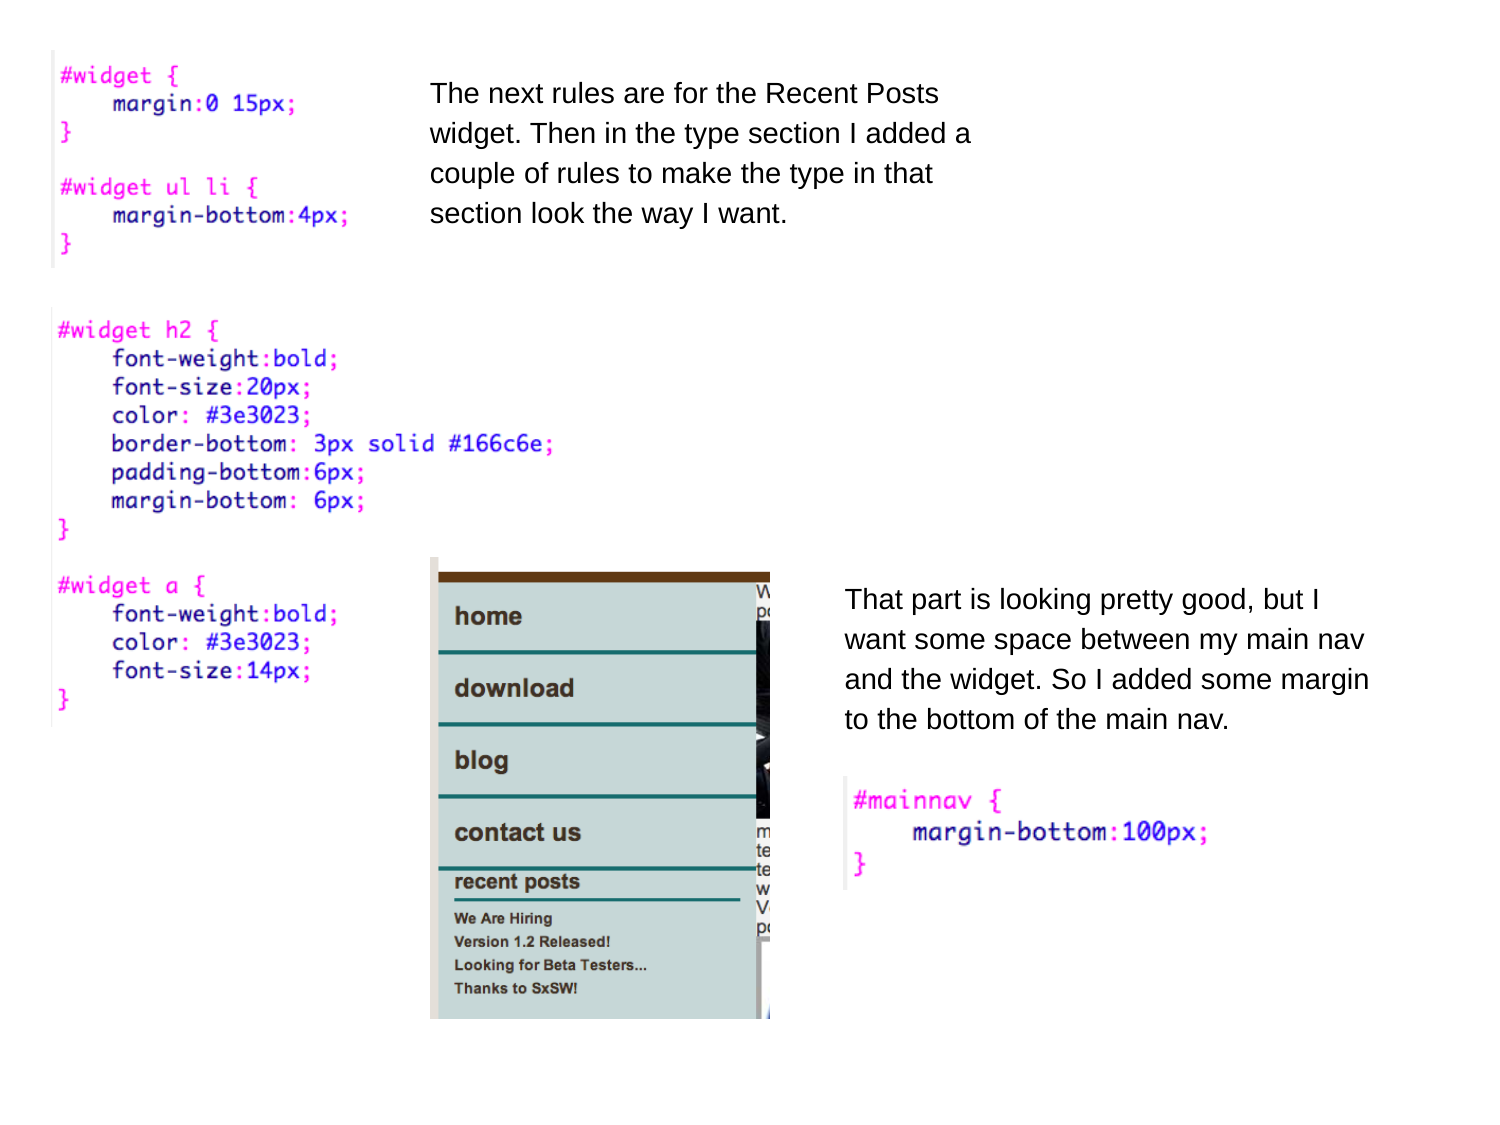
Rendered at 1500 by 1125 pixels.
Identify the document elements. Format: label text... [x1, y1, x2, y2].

picture [51, 50, 363, 268]
text_box The next rules are for the Recent Posts widget. Then in the type section I added a couple of rules to make the type in that section look the way I want. [414, 53, 1042, 231]
text_box That part is looking pretty good, but I want some space between my main nav and the widget. So I added some margin to the bottom of the main nav. [829, 559, 1398, 756]
picture [51, 307, 771, 1020]
picture [842, 776, 1225, 891]
